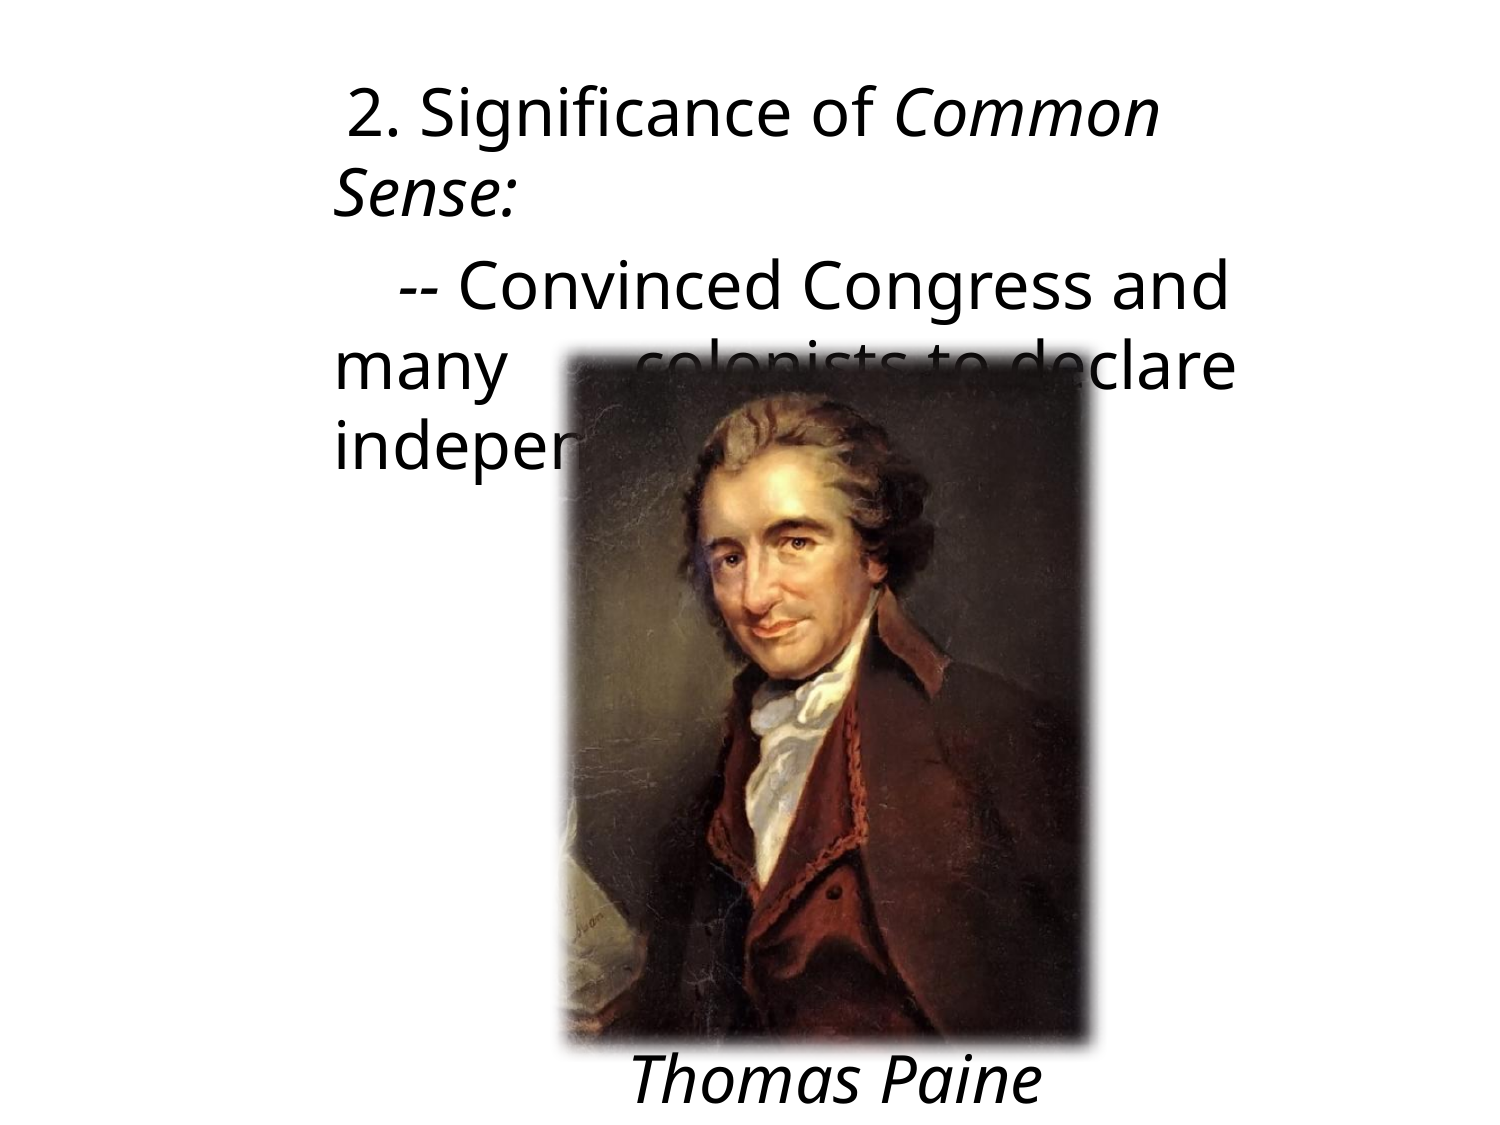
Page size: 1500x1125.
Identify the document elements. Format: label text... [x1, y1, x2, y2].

picture [549, 337, 1108, 1063]
list 2. Significance of Common Sense: -- Convinced Congress and many colonists to declare independence [262, 62, 1363, 738]
text_box Thomas Paine [612, 1072, 1063, 1124]
